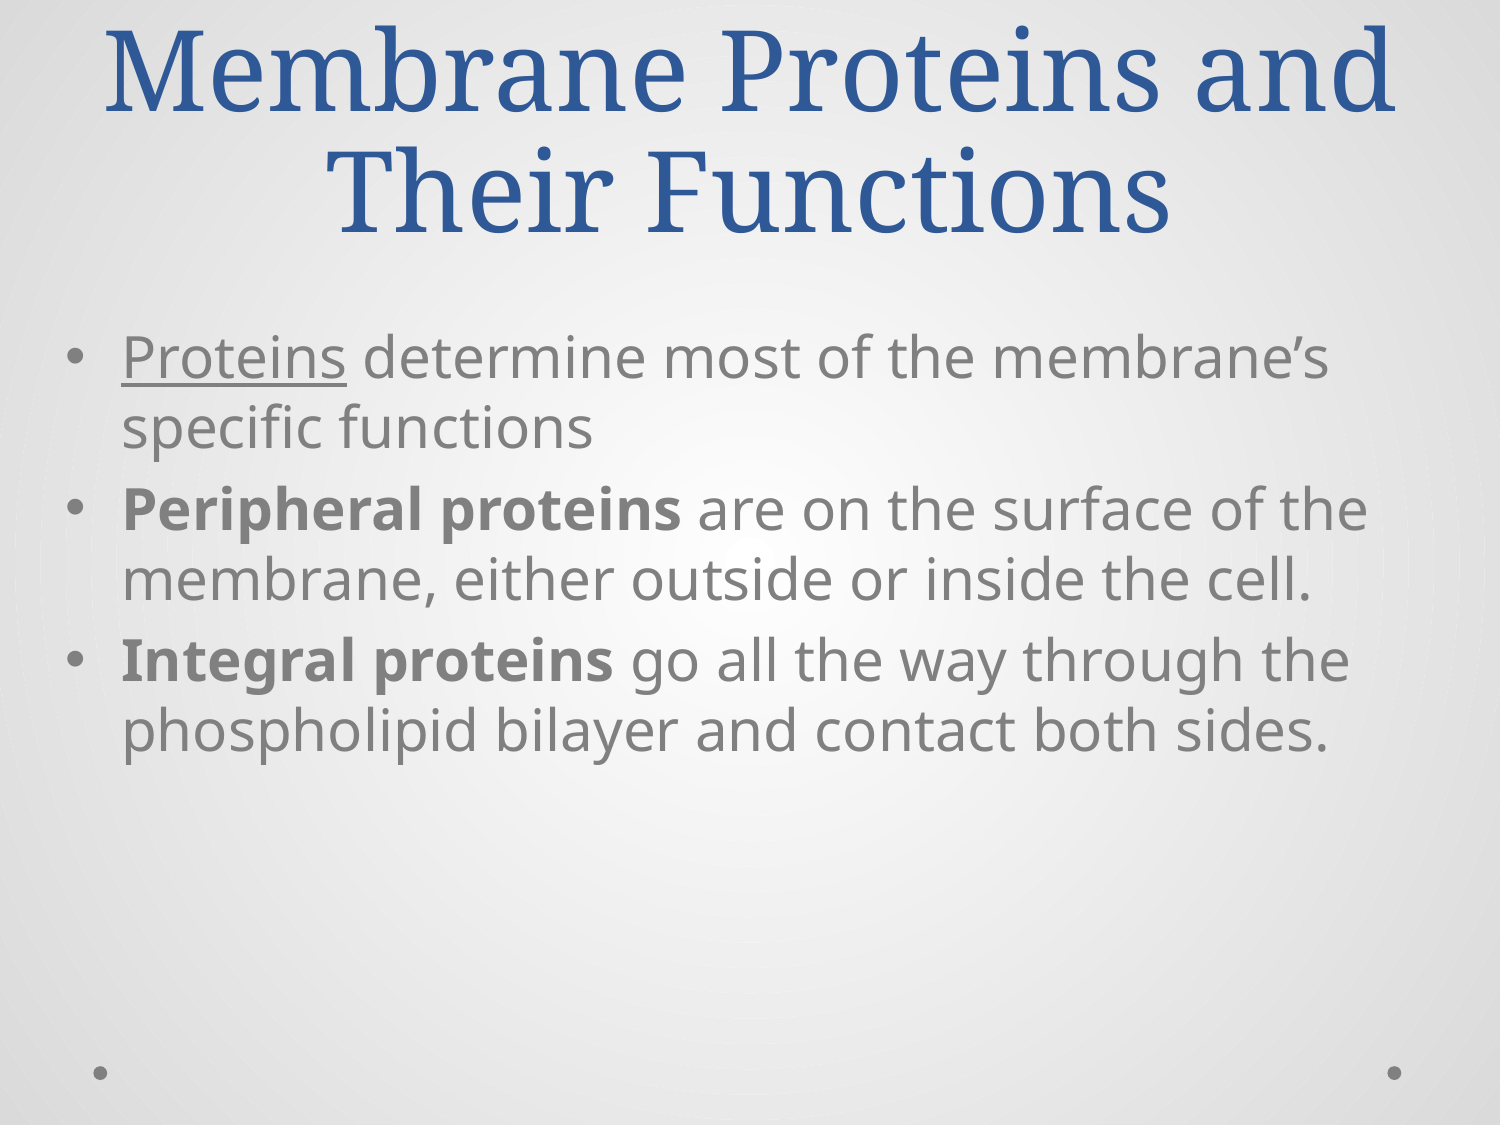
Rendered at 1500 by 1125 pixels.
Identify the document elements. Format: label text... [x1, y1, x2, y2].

title Membrane Proteins and Their Functions [75, 0, 1425, 263]
list Proteins determine most of the membrane’s specific functions Peripheral proteins are on the surface of the membrane, either outside or inside the cell. Integral proteins go all the way through the phospholipid bilayer and contact both sides. [50, 312, 1450, 844]
